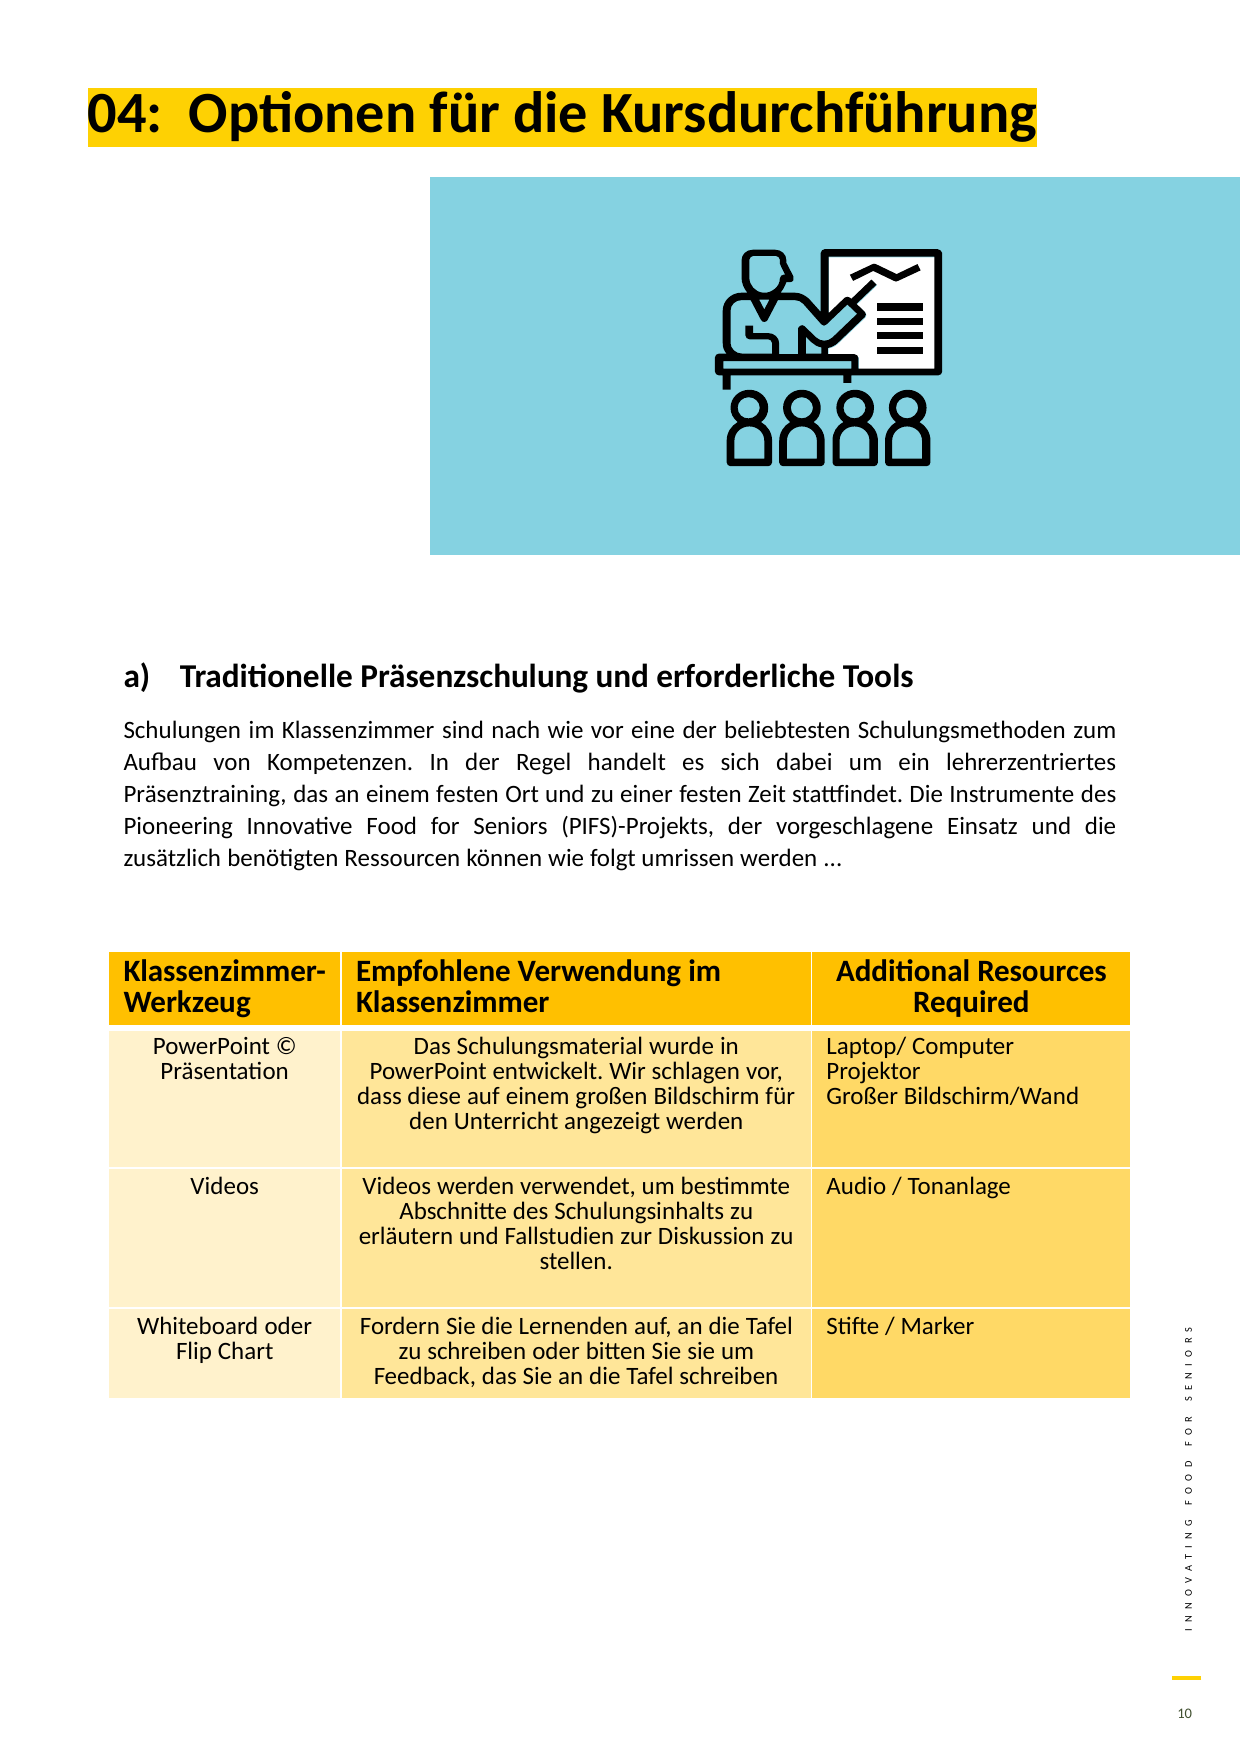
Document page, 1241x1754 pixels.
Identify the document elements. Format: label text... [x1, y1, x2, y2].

table_cell Stifte / Marker [812, 1309, 1130, 1398]
table_cell Fordern Sie die Lernenden auf, an die Tafel zu schreiben oder bitten Sie sie um Feedback, das Sie an die Tafel schreiben [342, 1309, 811, 1398]
table_cell Das Schulungsmaterial wurde in PowerPoint entwickelt. Wir schlagen vor, dass diese auf einem großen Bildschirm für den Unterricht angezeigt werden [342, 1031, 811, 1167]
table_header Empfohlene Verwendung im Klassenzimmer [342, 952, 811, 1025]
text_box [714, 249, 943, 467]
list 04: Optionen für die Kursdurchführung [72, 74, 1096, 222]
table_cell Audio / Tonanlage [812, 1169, 1130, 1307]
table_cell Laptop/ Computer Projektor Großer Bildschirm/Wand [812, 1031, 1130, 1167]
table_header Additional Resources Required [812, 952, 1130, 1025]
table_header Klassenzimmer-Werkzeug [109, 952, 340, 1025]
list Traditionelle Präsenzschulung und erforderliche Tools Schulungen im Klassenzimmer sind nach wie vor eine der beliebtesten Schulungsmethoden zum Aufbau von Kompetenzen. In der Regel handelt es sich dabei um ein lehrerzentriertes Präsenztraining, das an einem festen Ort und zu einer festen Zeit stattfindet. Die Instrumente des Pioneering Innovative Food for Seniors (PIFS)-Projekts, der vorgeschlagene Einsatz und die zusätzlich benötigten Ressourcen können wie folgt umrissen werden ... [108, 644, 1132, 921]
table_cell Videos [109, 1169, 340, 1307]
table_cell PowerPoint © Präsentation [109, 1031, 340, 1167]
table_cell Videos werden verwendet, um bestimmte Abschnitte des Schulungsinhalts zu erläutern und Fallstudien zur Diskussion zu stellen. [342, 1169, 811, 1307]
table_cell Whiteboard oder Flip Chart [109, 1309, 340, 1398]
